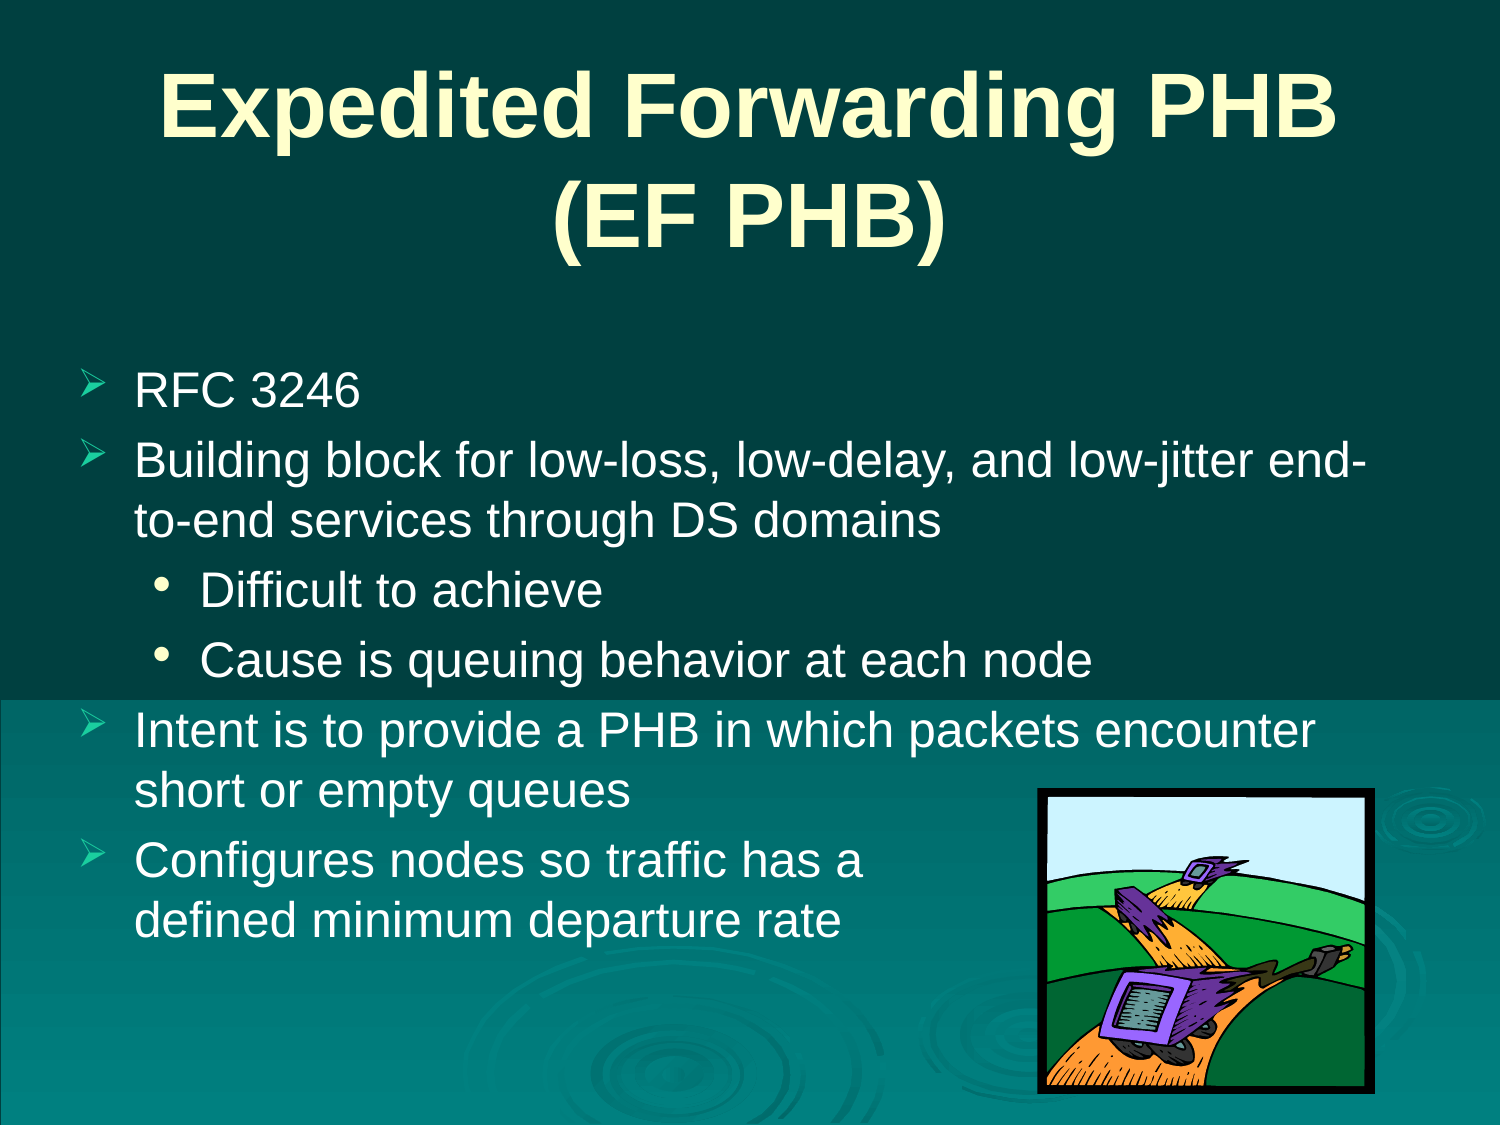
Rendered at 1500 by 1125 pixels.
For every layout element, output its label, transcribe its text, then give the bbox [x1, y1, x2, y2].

title Expedited Forwarding PHB (EF PHB) [74, 62, 1426, 250]
picture [1037, 787, 1376, 1095]
list RFC 3246 Building block for low-loss, low-delay, and low-jitter end-to-end services through DS domains Difficult to achieve Cause is queuing behavior at each node Intent is to provide a PHB in which packets encounter short or empty queues Configures nodes so traffic has a well-defined minimum departure rate [62, 349, 1426, 1125]
